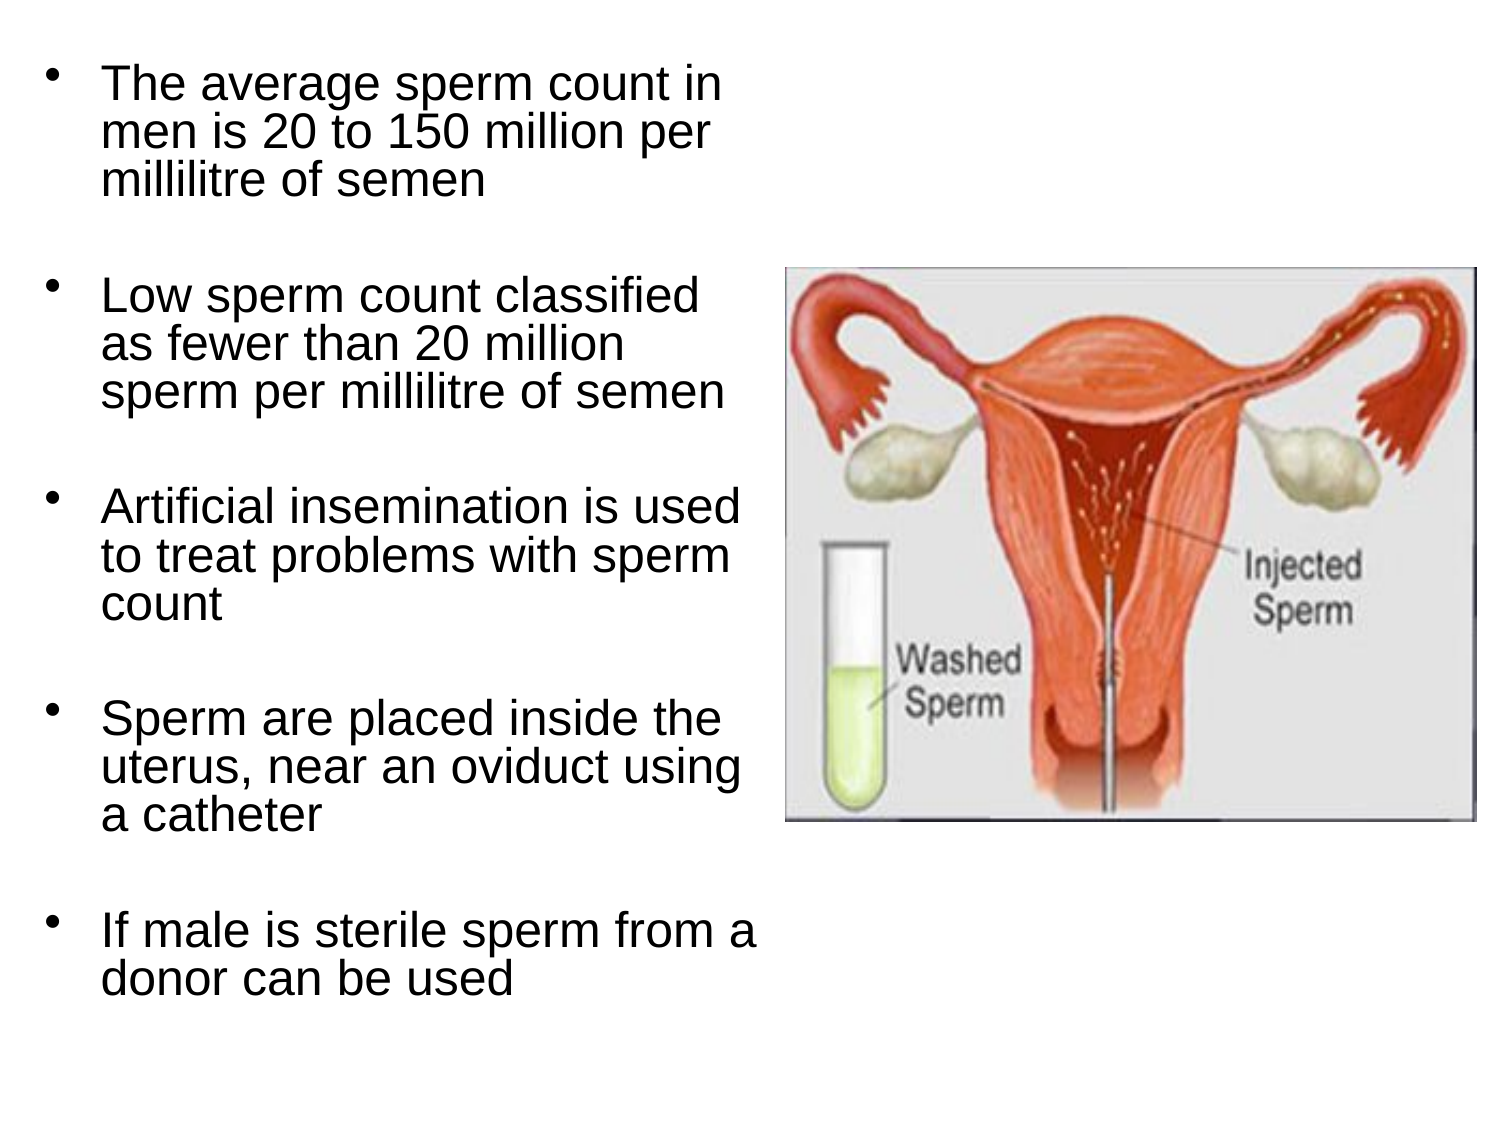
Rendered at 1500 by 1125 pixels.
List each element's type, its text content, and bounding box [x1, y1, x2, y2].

picture [785, 267, 1477, 823]
list The average sperm count in men is 20 to 150 million per millilitre of semen Low sperm count classified as fewer than 20 million sperm per millilitre of semen Artificial insemination is used to treat problems with sperm count Sperm are placed inside the uterus, near an oviduct using a catheter If male is sterile sperm from a donor can be used [29, 54, 774, 1083]
